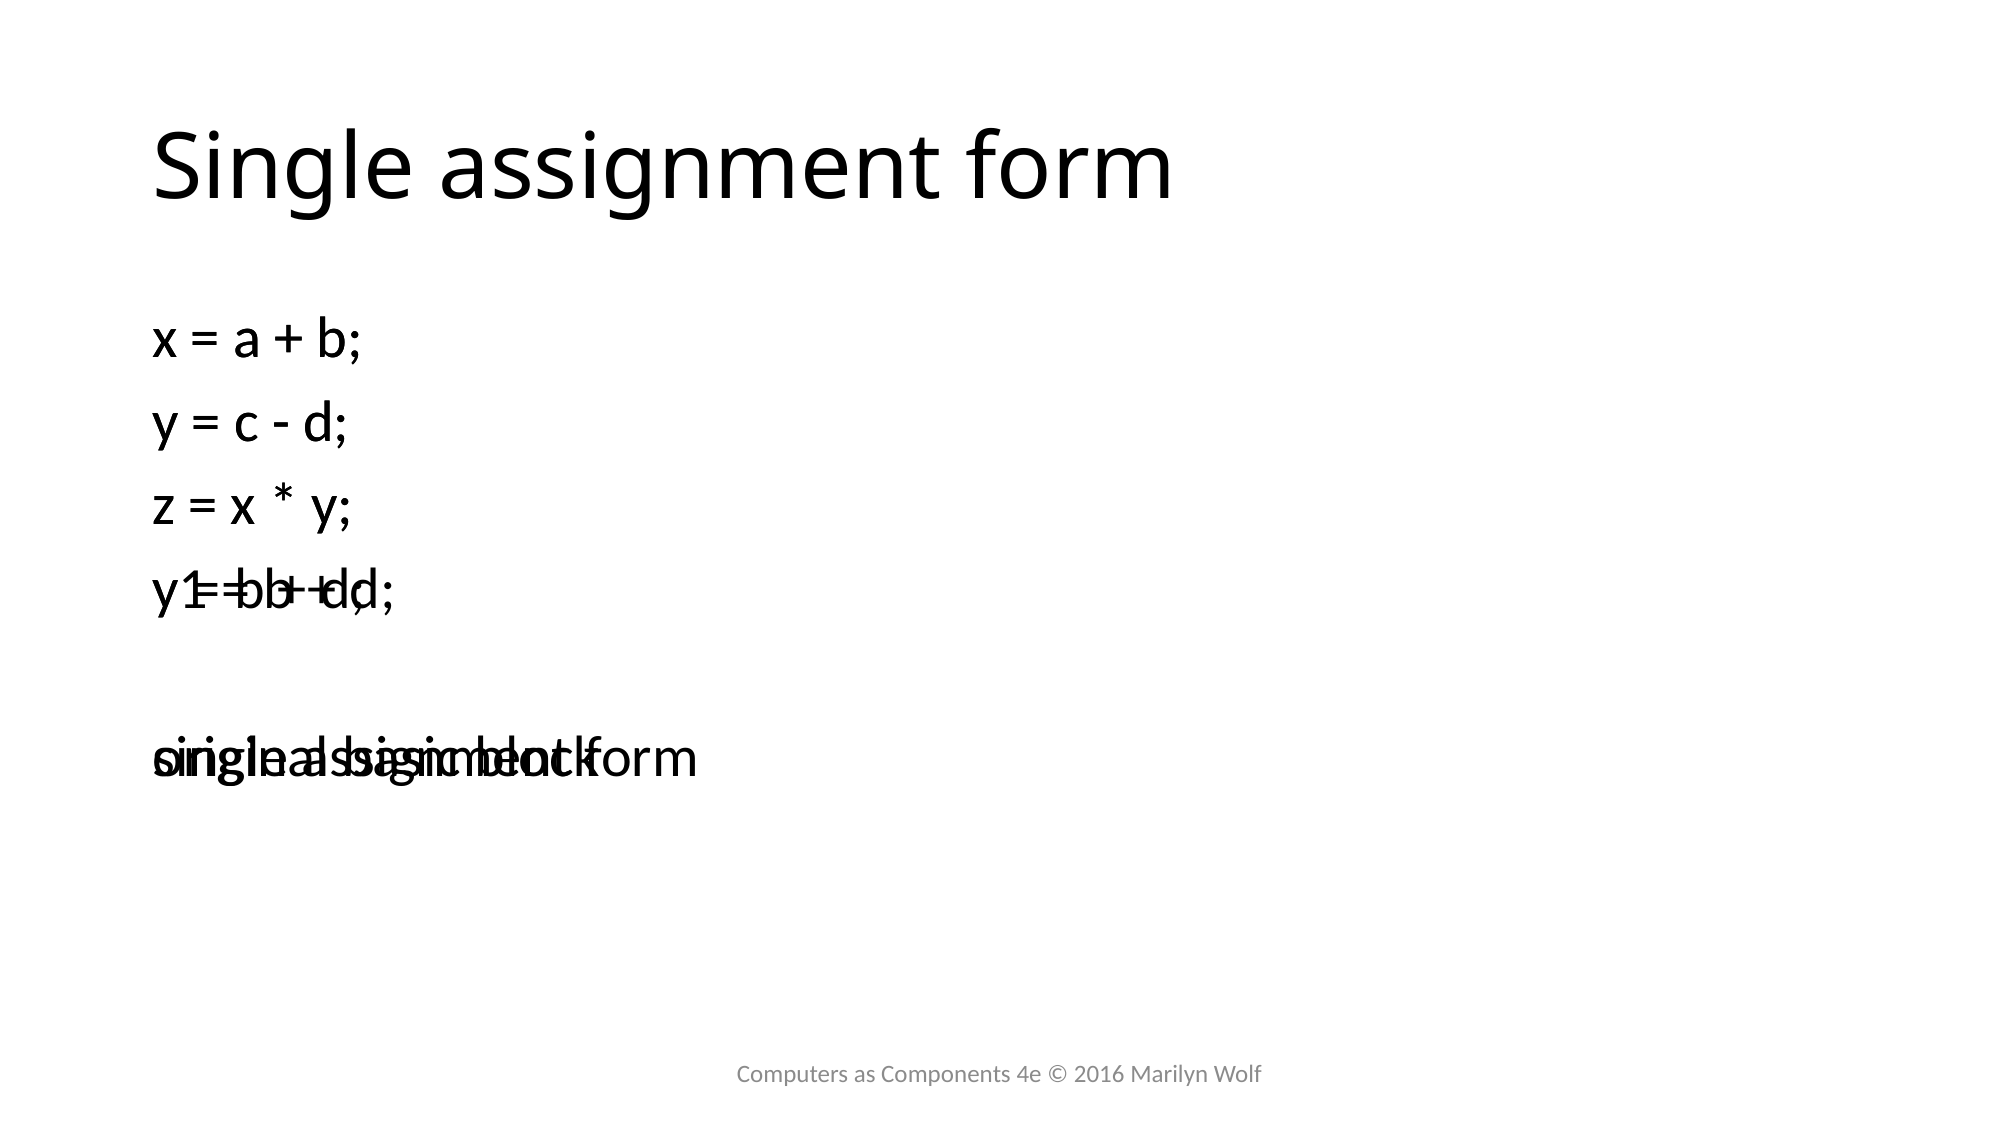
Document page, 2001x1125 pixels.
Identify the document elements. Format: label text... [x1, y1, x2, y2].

list x = a + b; y = c - d; z = x * y; y1 = b + d; single assignment form [137, 299, 1863, 1014]
title Single assignment form [137, 59, 1863, 278]
footer Computers as Components 4e © 2016 Marilyn Wolf [662, 1042, 1338, 1103]
